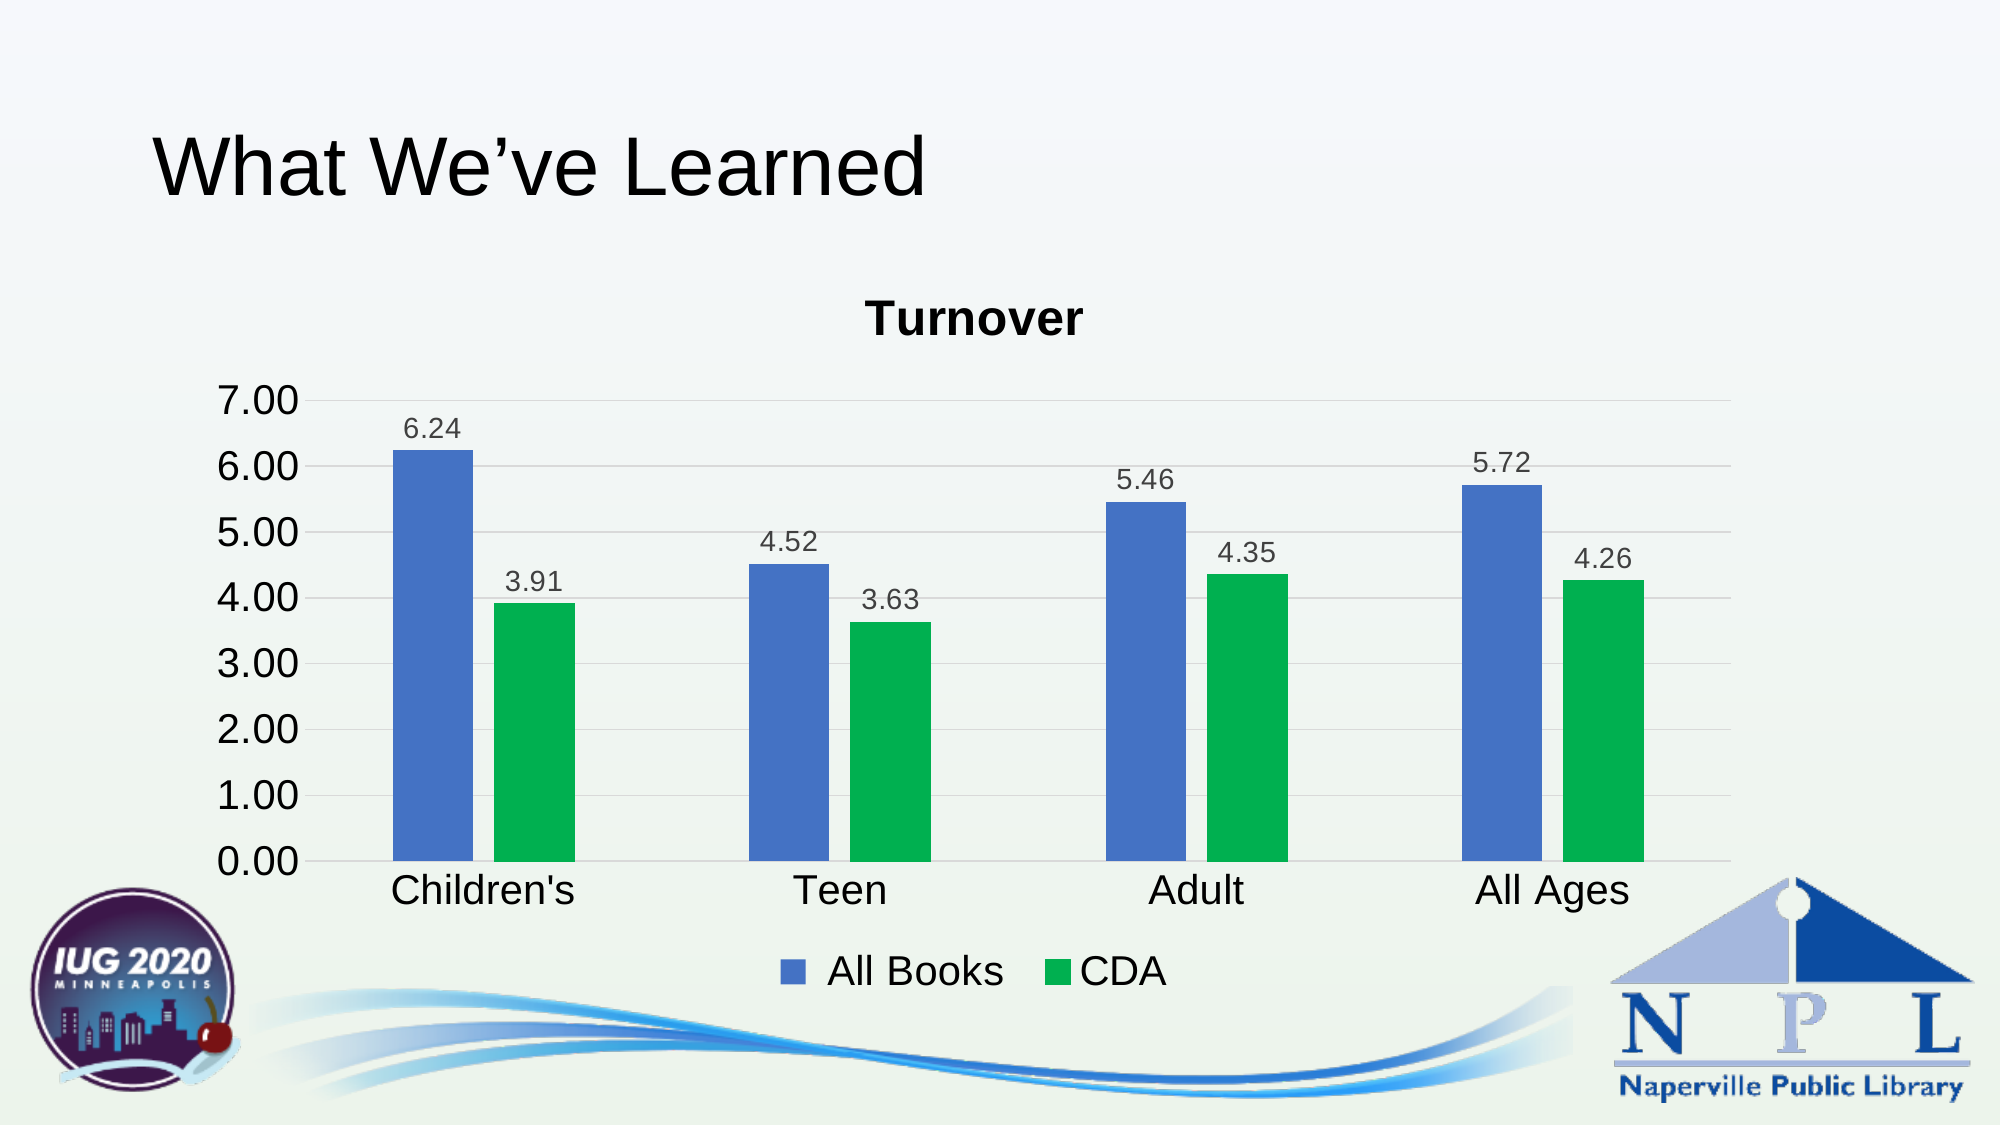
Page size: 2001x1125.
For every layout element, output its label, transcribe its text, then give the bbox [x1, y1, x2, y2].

chart [185, 252, 1763, 1004]
picture [24, 877, 1573, 1110]
picture [1610, 877, 1975, 1103]
title What We’ve Learned [137, 59, 1863, 278]
